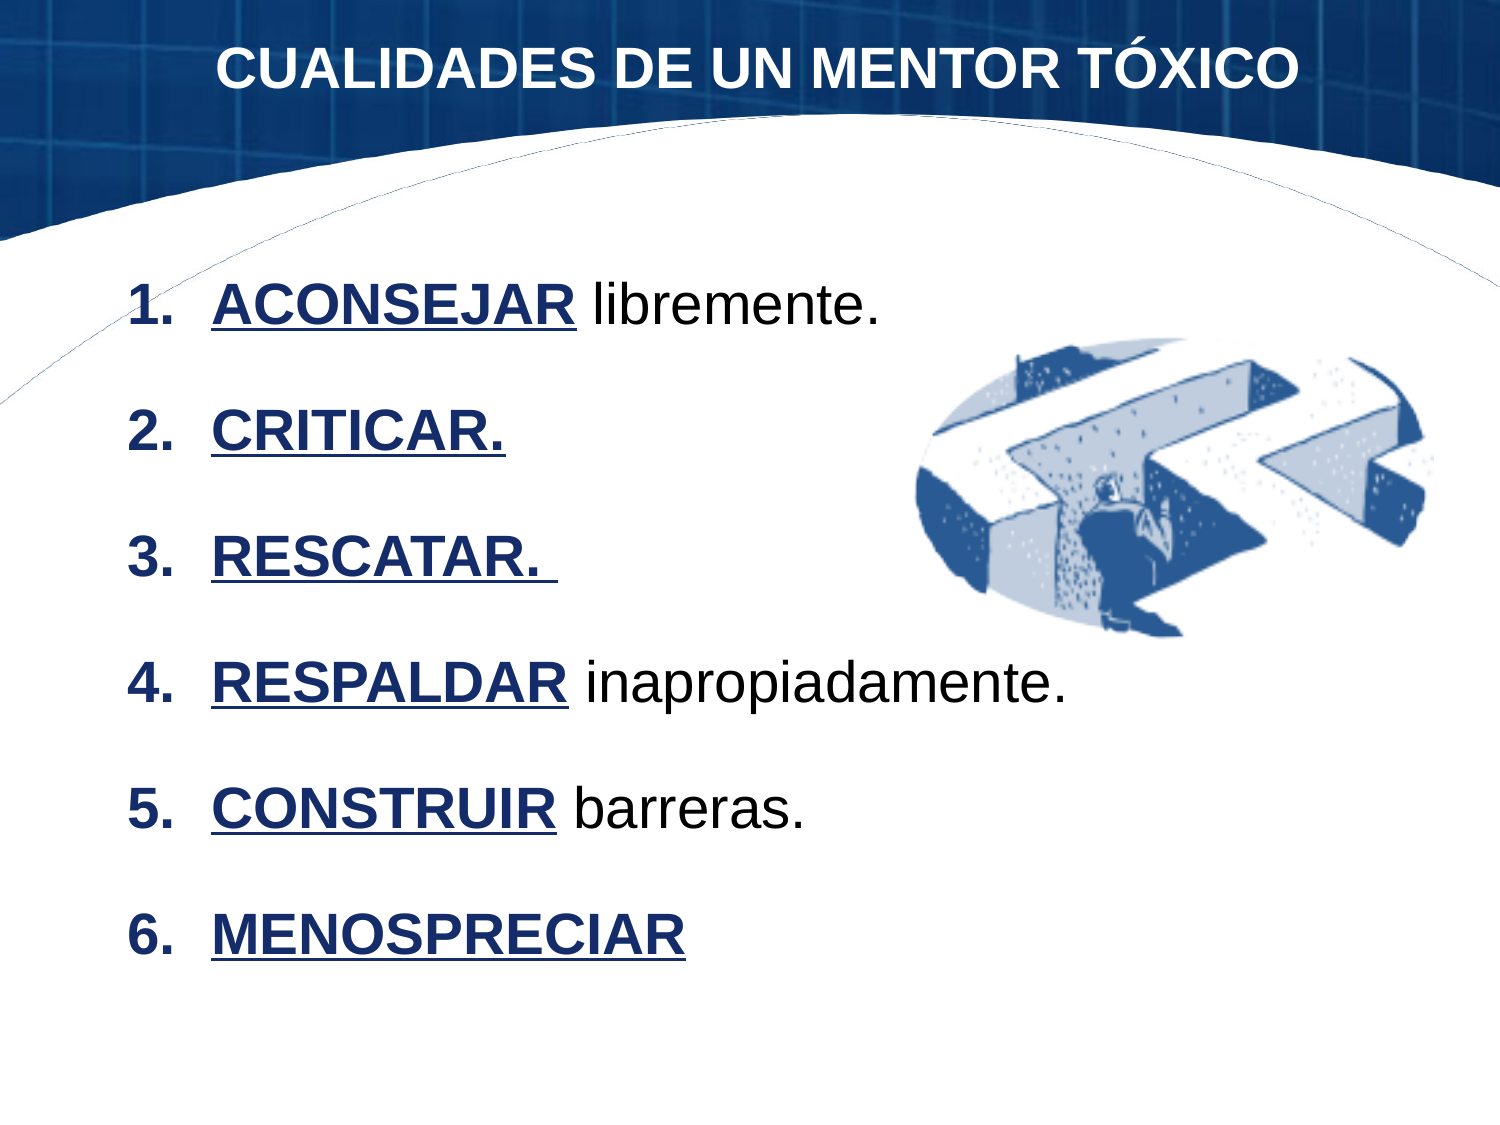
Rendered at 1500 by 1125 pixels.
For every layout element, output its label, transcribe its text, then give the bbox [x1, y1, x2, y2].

picture [0, 0, 1500, 1125]
text_box CUALIDADES DE UN MENTOR TÓXICO [83, 8, 1434, 122]
text_box ACONSEJAR libremente. CRITICAR. RESCATAR. RESPALDAR inapropiadamente. CONSTRUIR barreras. MENOSPRECIAR [112, 267, 1397, 975]
